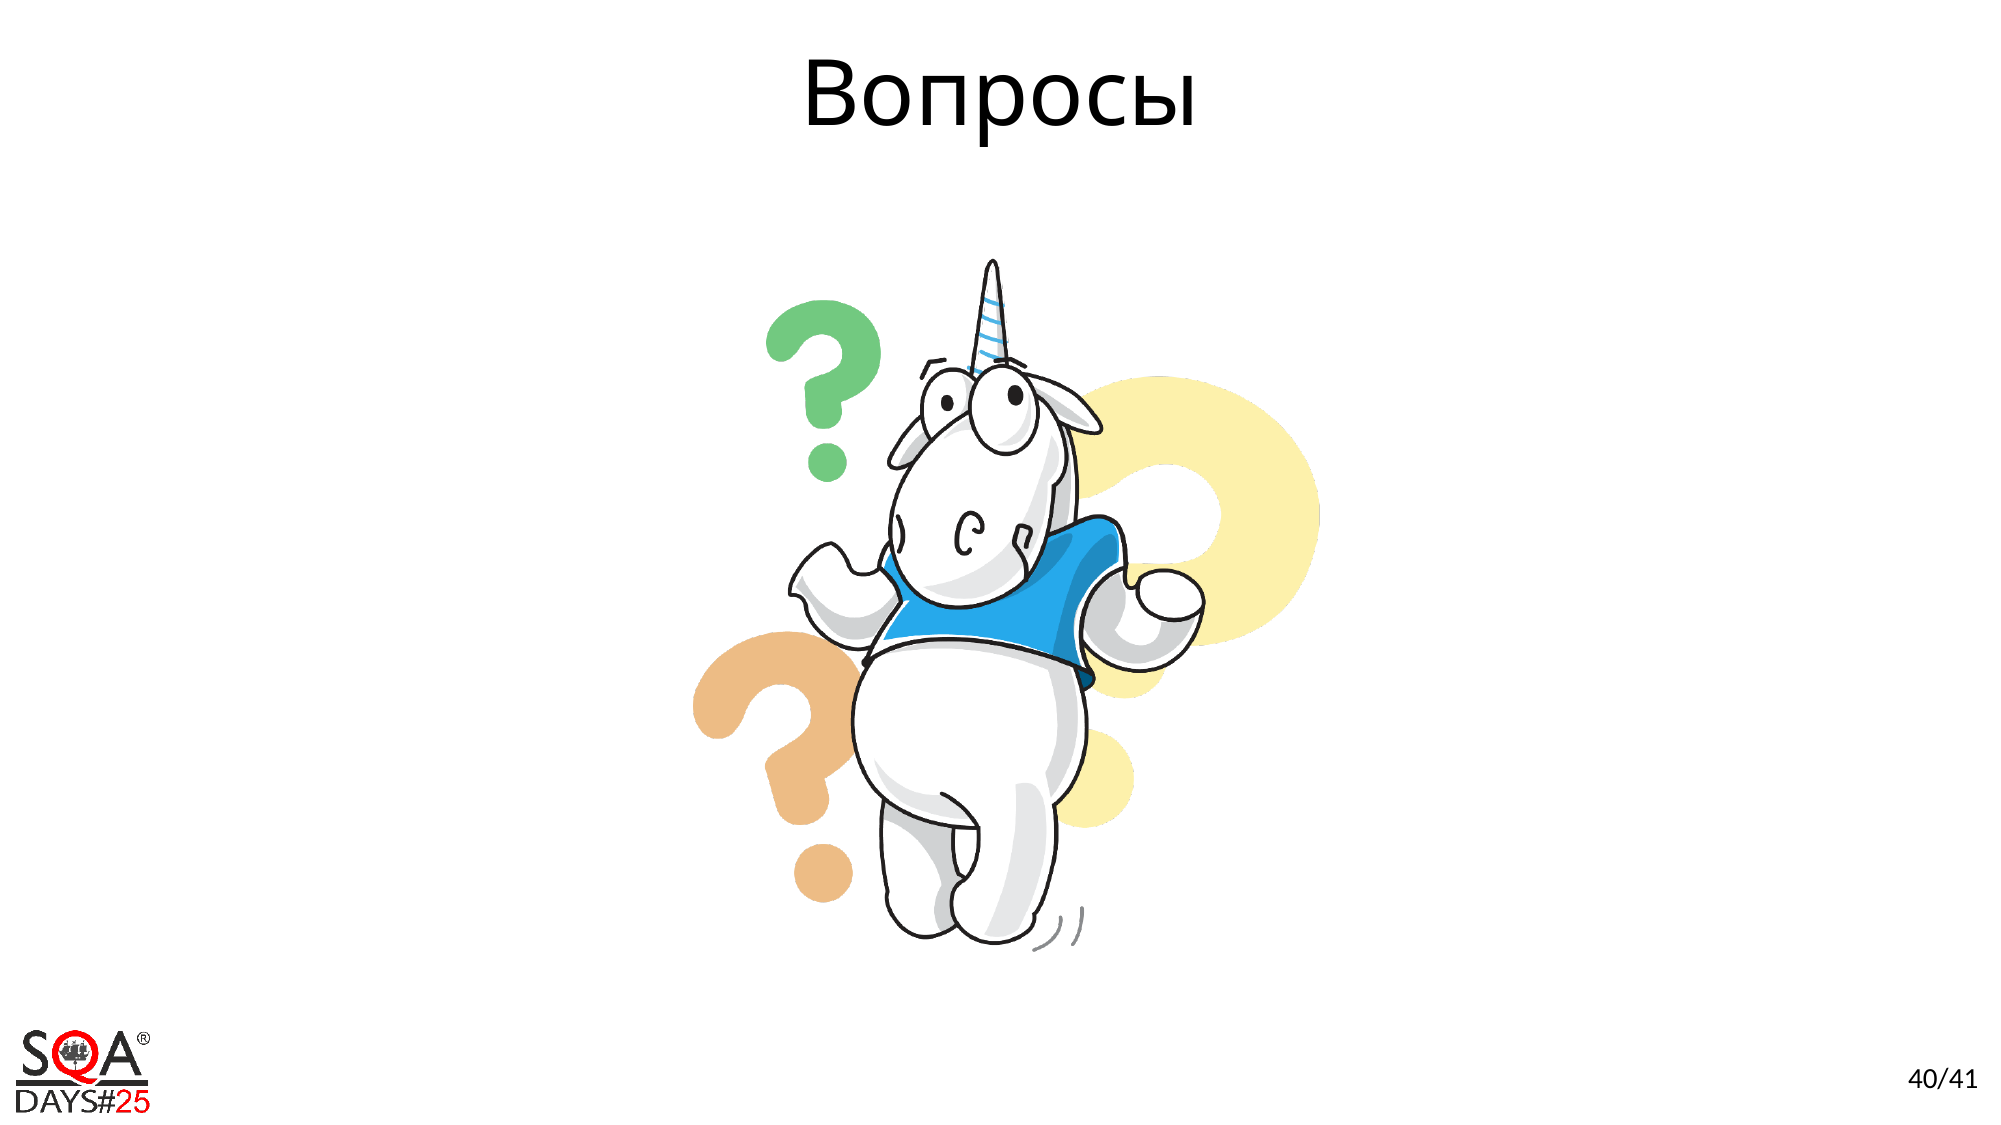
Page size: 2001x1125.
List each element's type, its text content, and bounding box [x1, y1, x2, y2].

text_box Вопросы [0, 0, 2000, 192]
picture [670, 204, 1330, 980]
picture [16, 1030, 150, 1113]
